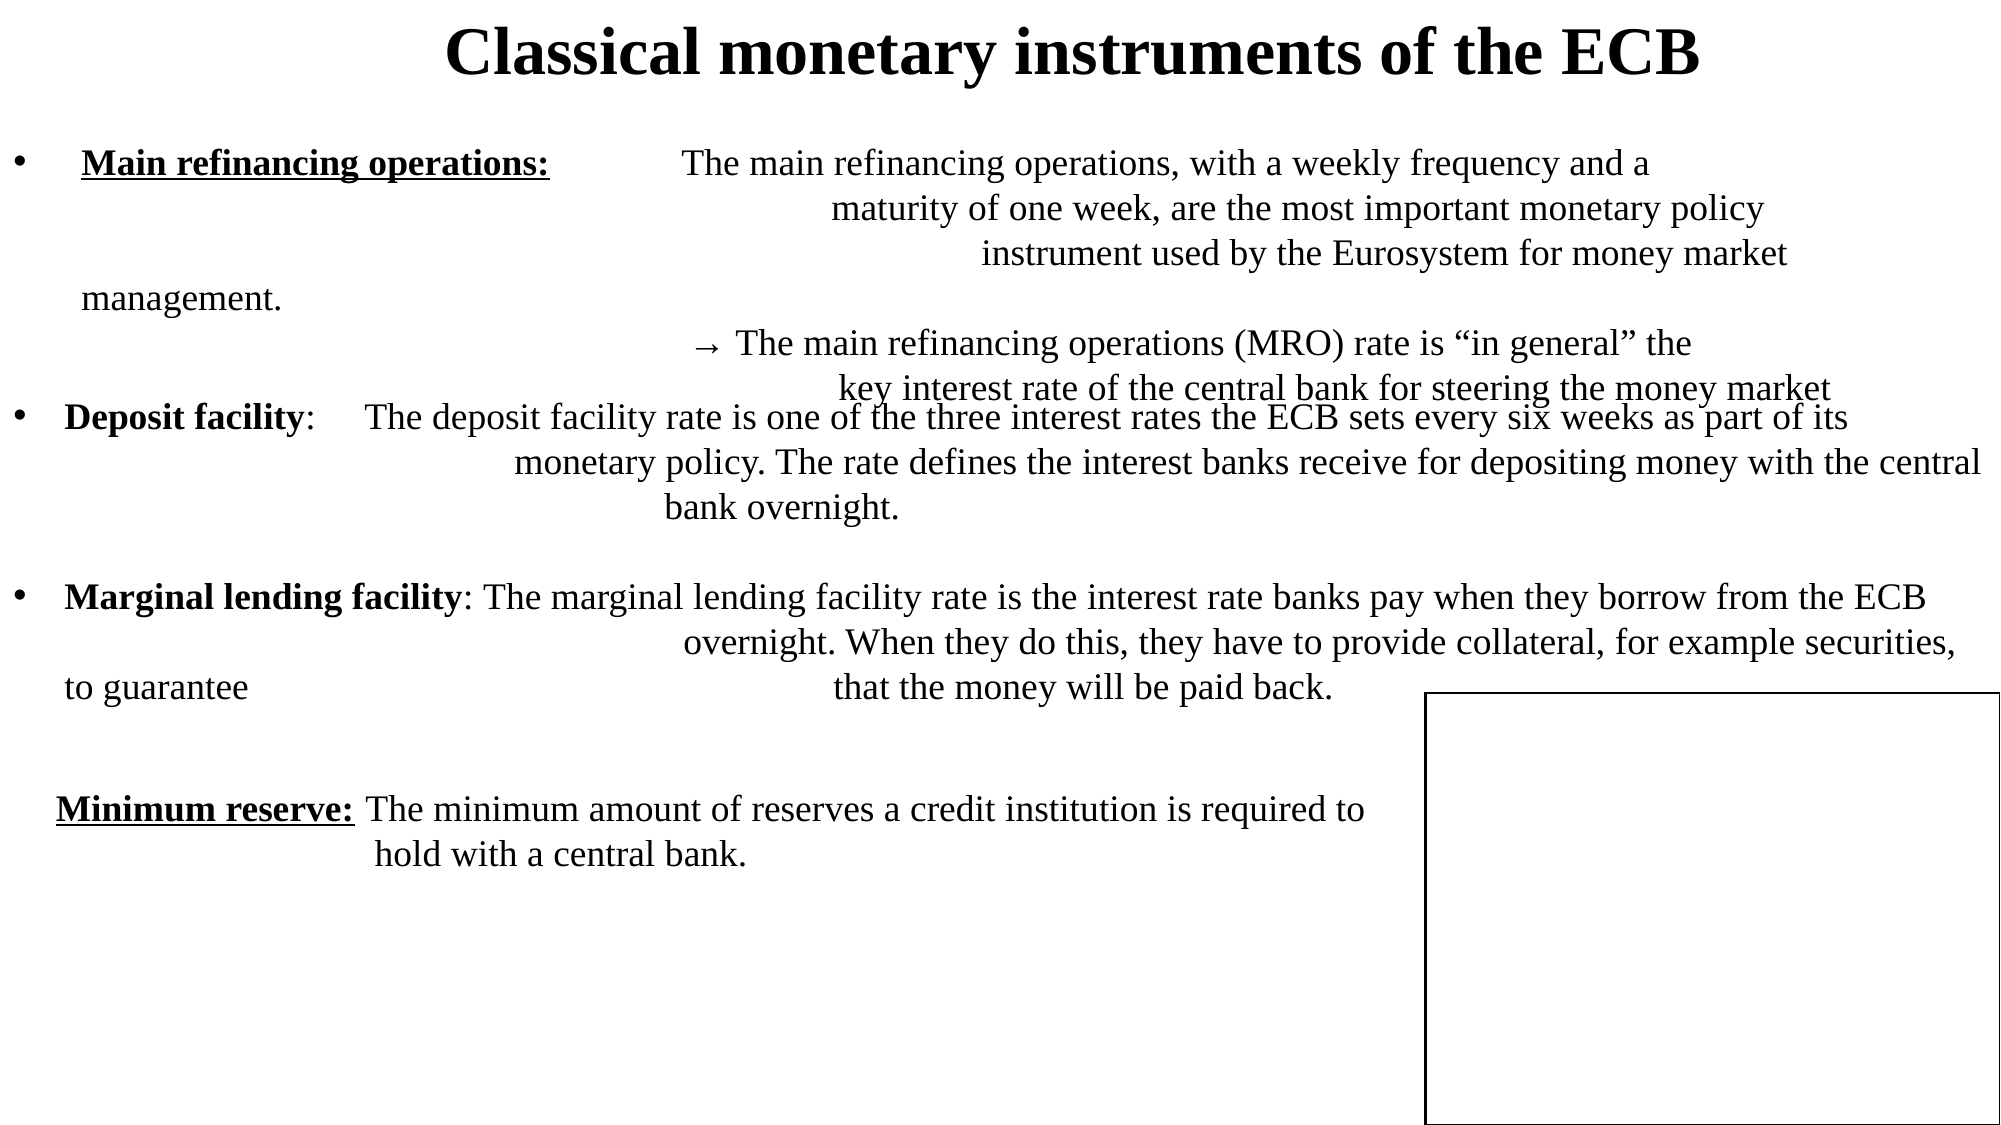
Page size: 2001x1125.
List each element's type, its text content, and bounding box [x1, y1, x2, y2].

text_box Classical monetary instruments of the ECB [431, 0, 1716, 77]
text_box [1424, 724, 2000, 1125]
text_box Main refinancing operations: The main refinancing operations, with a weekly frequency and a maturity of one week, are the most important monetary policy instrument used by the Eurosystem for money market management. → The main refinancing operations (MRO) rate is “in general” the key interest rate of the central bank for steering the money market [0, 77, 2000, 340]
text_box Deposit facility: The deposit facility rate is one of the three interest rates the ECB sets every six weeks as part of its monetary policy. The rate defines the interest banks receive for depositing money with the central bank overnight. Marginal lending facility: The marginal lending facility rate is the interest rate banks pay when they borrow from the ECB overnight. When they do this, they have to provide collateral, for example securities, to guarantee that the money will be paid back. [1429, 340, 2000, 724]
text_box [0, 78, 1429, 934]
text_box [21, 519, 380, 723]
